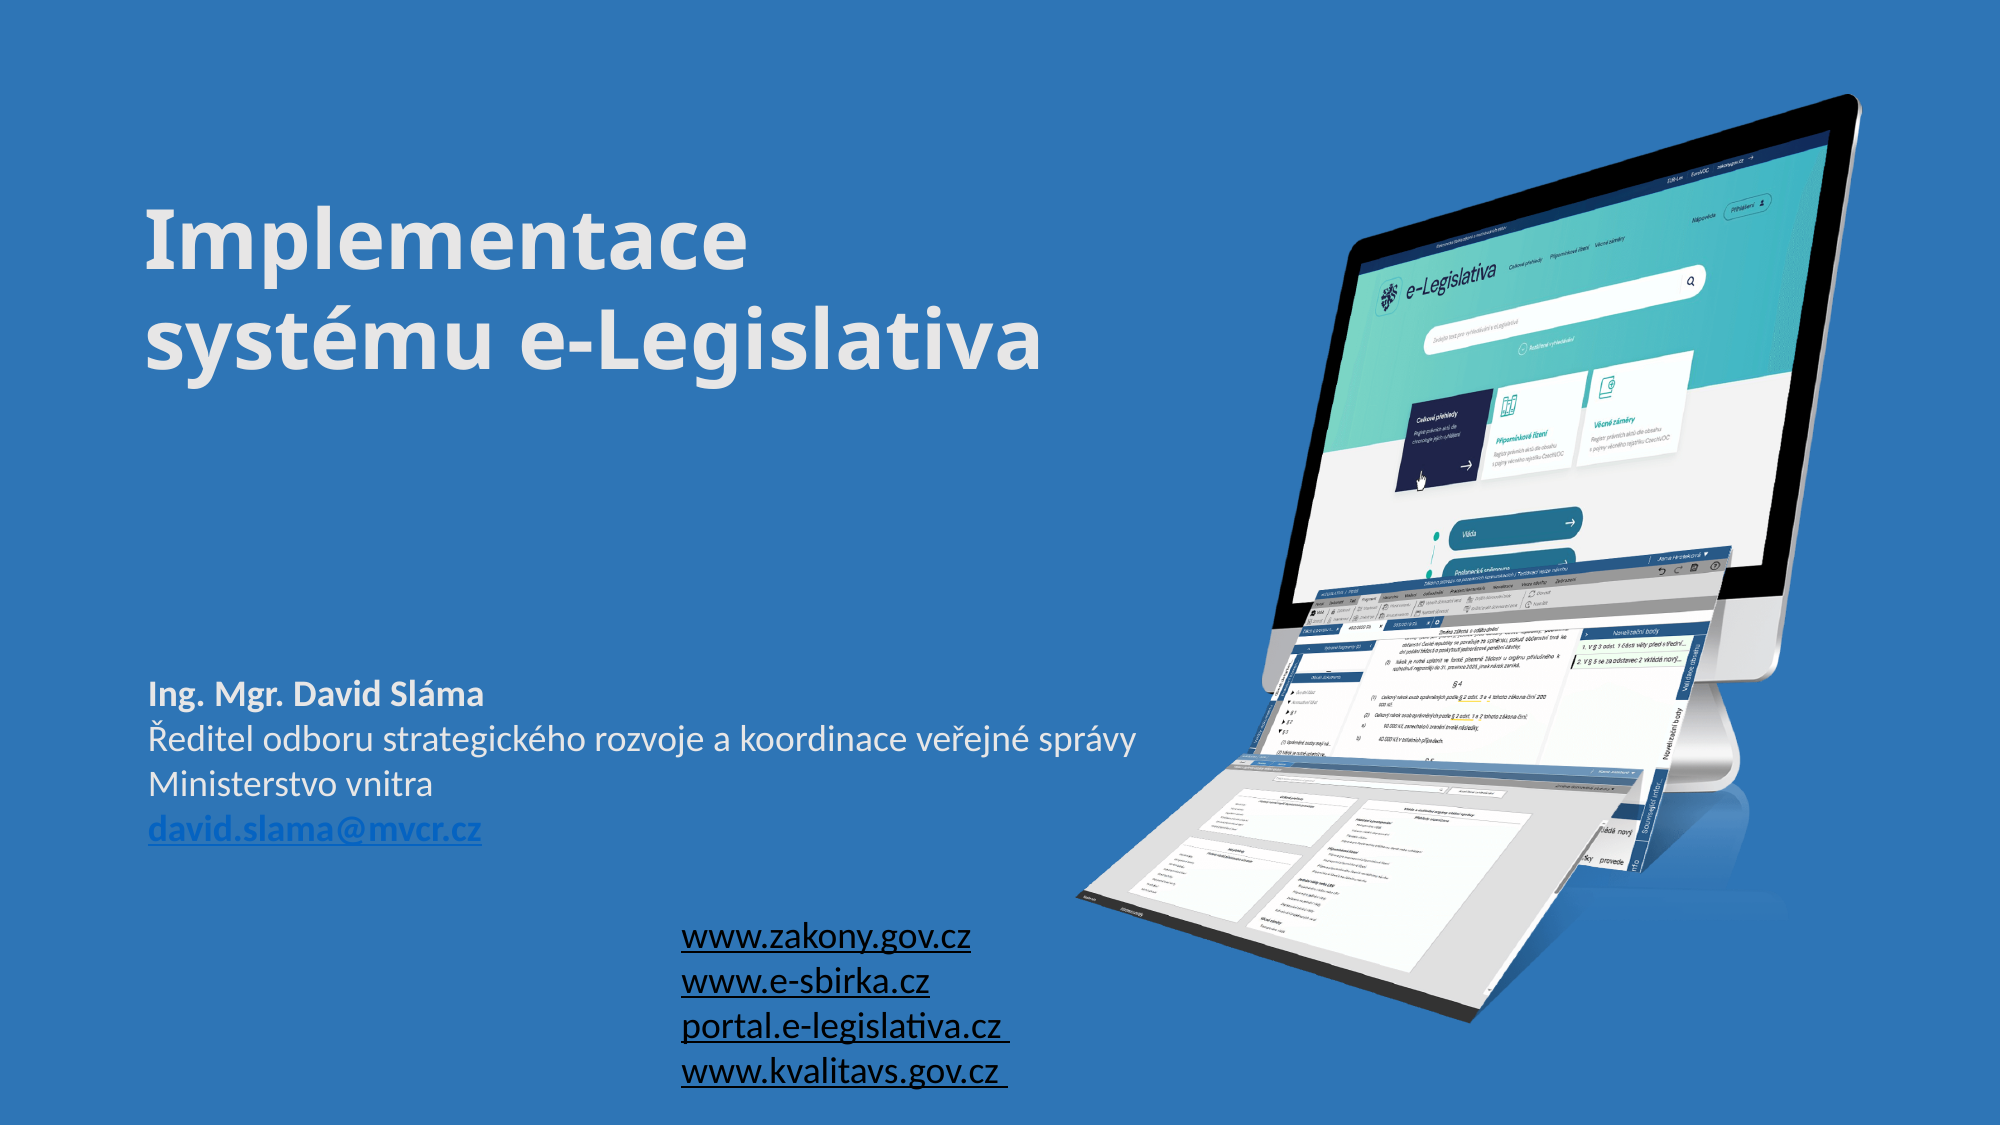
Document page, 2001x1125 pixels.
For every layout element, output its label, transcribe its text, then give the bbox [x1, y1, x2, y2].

text_box Ing. Mgr. David Sláma Ředitel odboru strategického rozvoje a koordinace veřejné správy Ministerstvo vnitra david.slama@mvcr.cz [133, 661, 894, 856]
text_box Implementace systému e-Legislativa [133, 180, 894, 392]
picture [894, 53, 2000, 1072]
text_box www.zakony.gov.cz www.e-sbirka.cz portal.e-legislativa.cz www.kvalitavs.gov.cz [666, 903, 1060, 1125]
